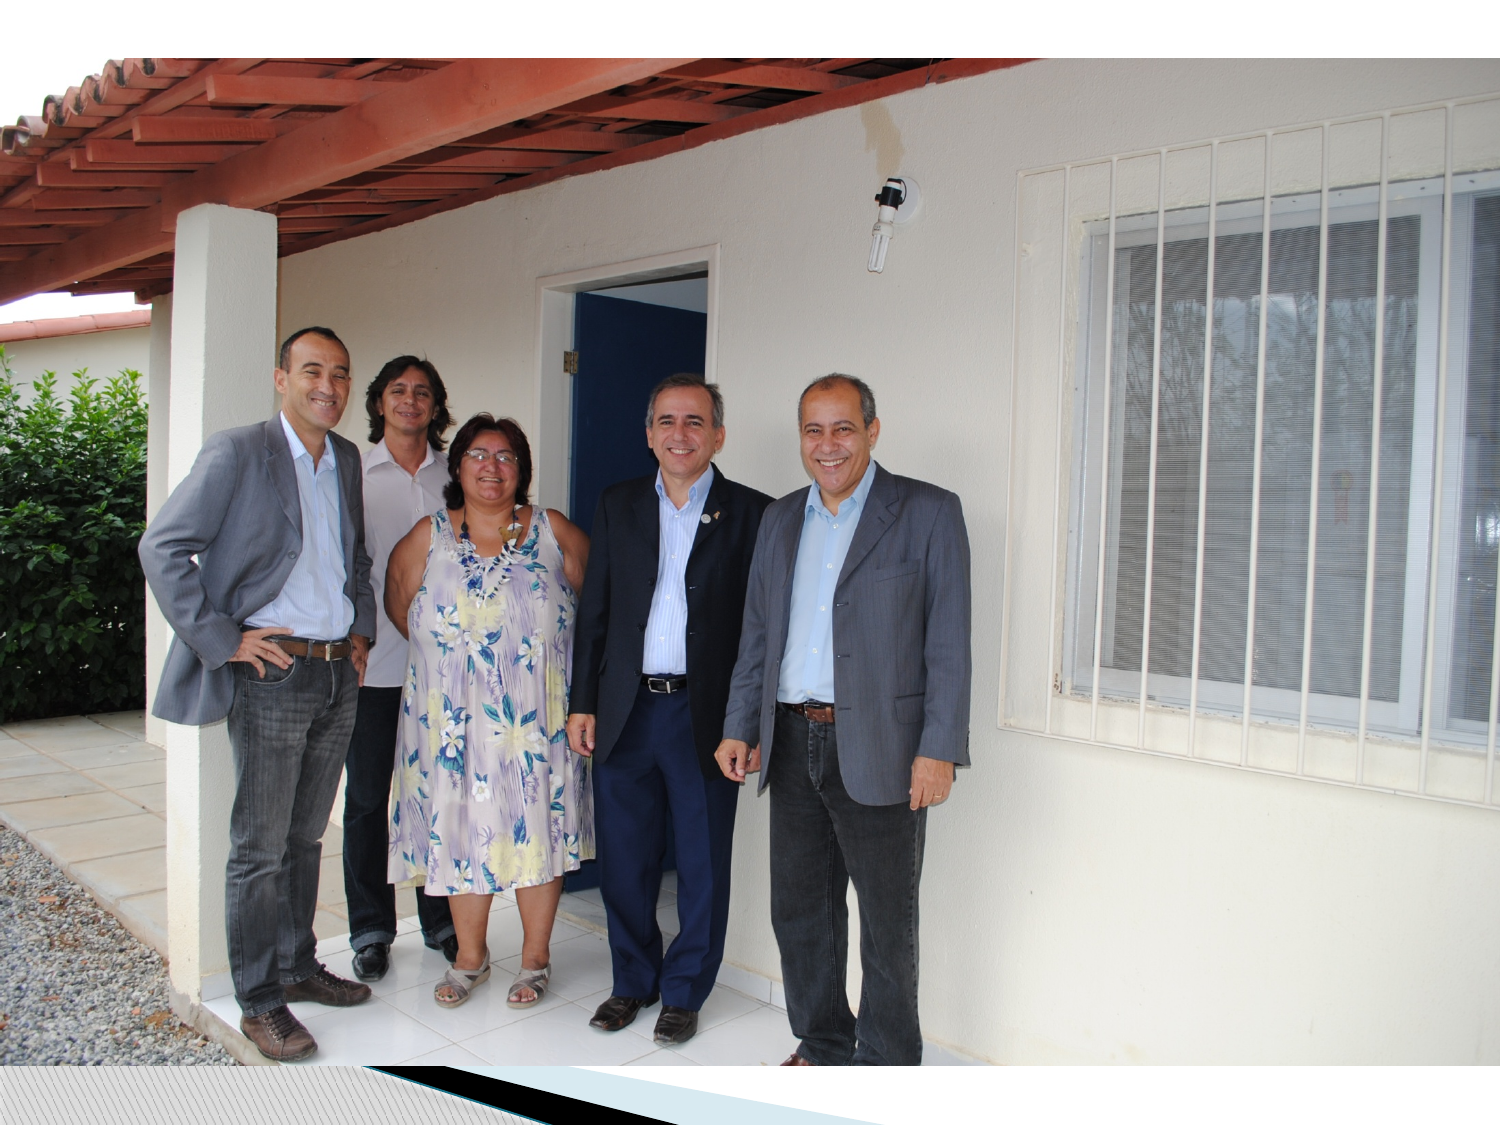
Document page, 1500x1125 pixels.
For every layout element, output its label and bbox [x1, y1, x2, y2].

picture [0, 58, 1500, 1067]
